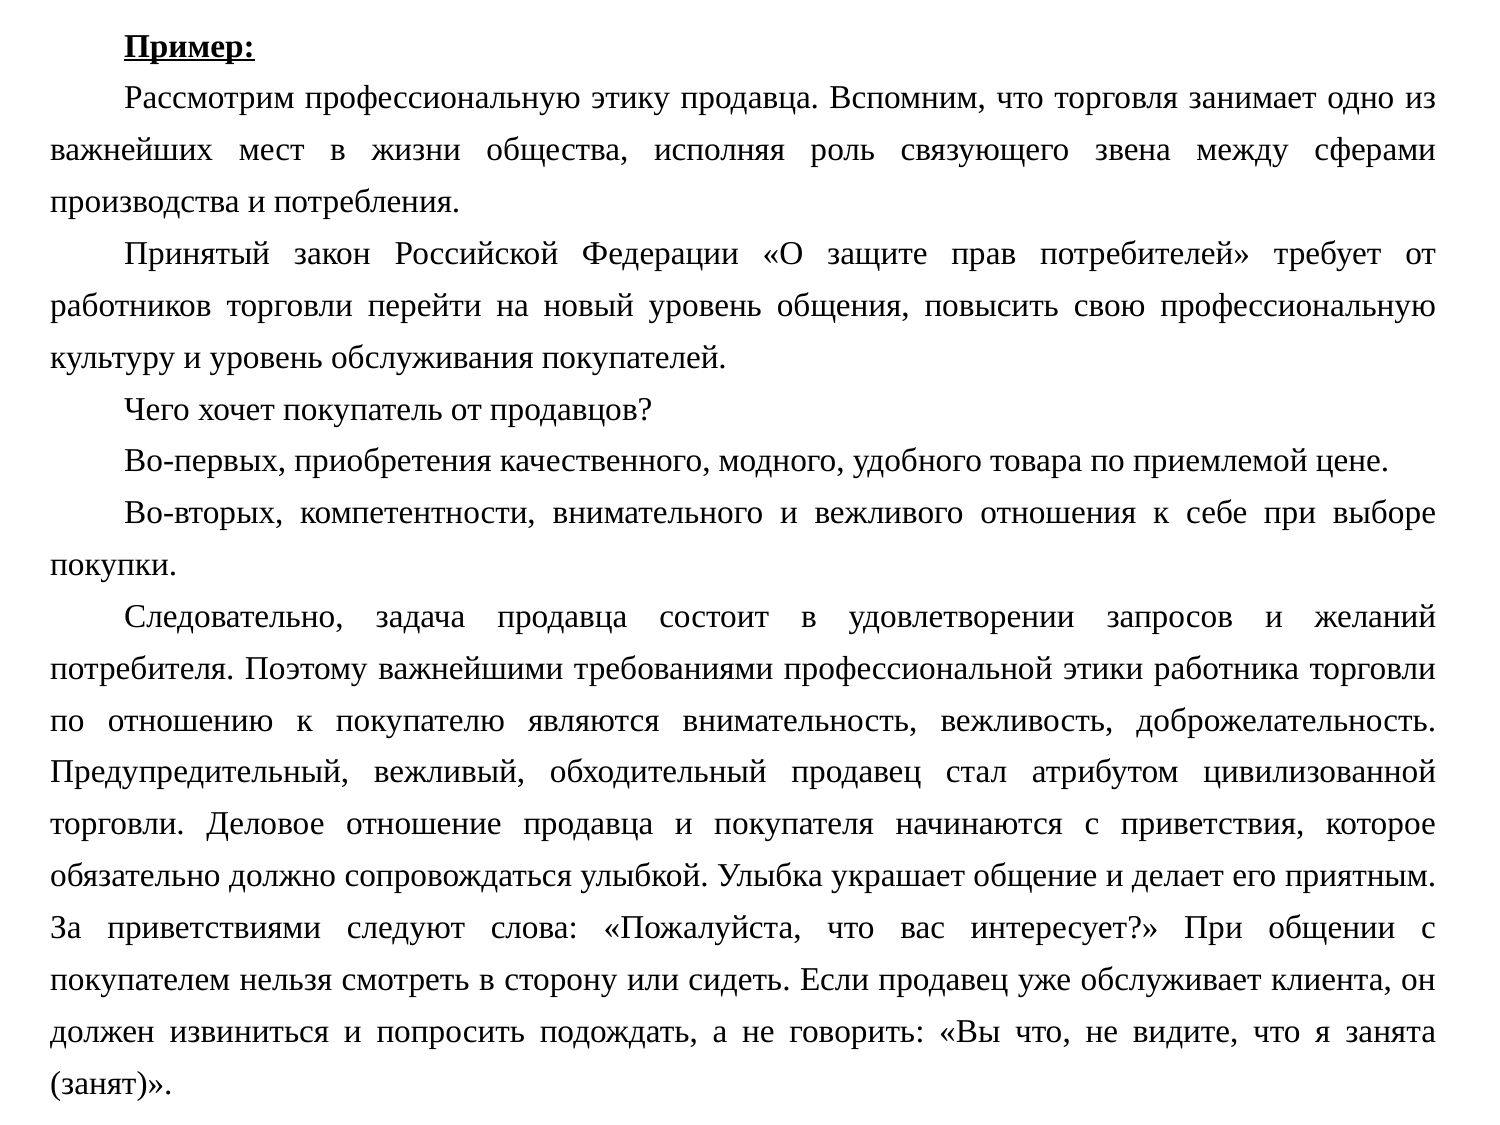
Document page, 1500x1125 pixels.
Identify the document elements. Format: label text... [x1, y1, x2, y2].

text_box Пример: Рассмотрим профессиональную этику продавца. Вспомним, что торговля занимает одно из важнейших мест в жизни общества, исполняя роль связующего звена между сферами производства и потребления. Принятый закон Российской Федерации «О защите прав потребителей» требует от работников торговли перейти на новый уровень общения, повысить свою профессиональную культуру и уровень обслуживания покупателей. Чего хочет покупатель от продавцов? Во-первых, приобретения качественного, модного, удобного товара по приемлемой цене. Во-вторых, компетентности, внимательного и вежливого отношения к себе при выборе покупки. Следовательно, задача продавца состоит в удовлетворении запросов и желаний потребителя. Поэтому важнейшими требованиями профессиональной этики работника торговли по отношению к покупателю являются внимательность, вежливость, доброжелательность. Предупредительный, вежливый, обходительный продавец стал атрибутом цивилизованной торговли. Деловое отношение продавца и покупателя начинаются с приветствия, которое обязательно должно сопровождаться улыбкой. Улыбка украшает общение и делает его приятным. За приветствиями следуют слова: «Пожалуйста, что вас интересует?» При общении с покупателем нельзя смотреть в сторону или сидеть. Если продавец уже обслуживает клиента, он должен извиниться и попросить подождать, а не говорить: «Вы что, не видите, что я занята (занят)». [35, 4, 1454, 1109]
